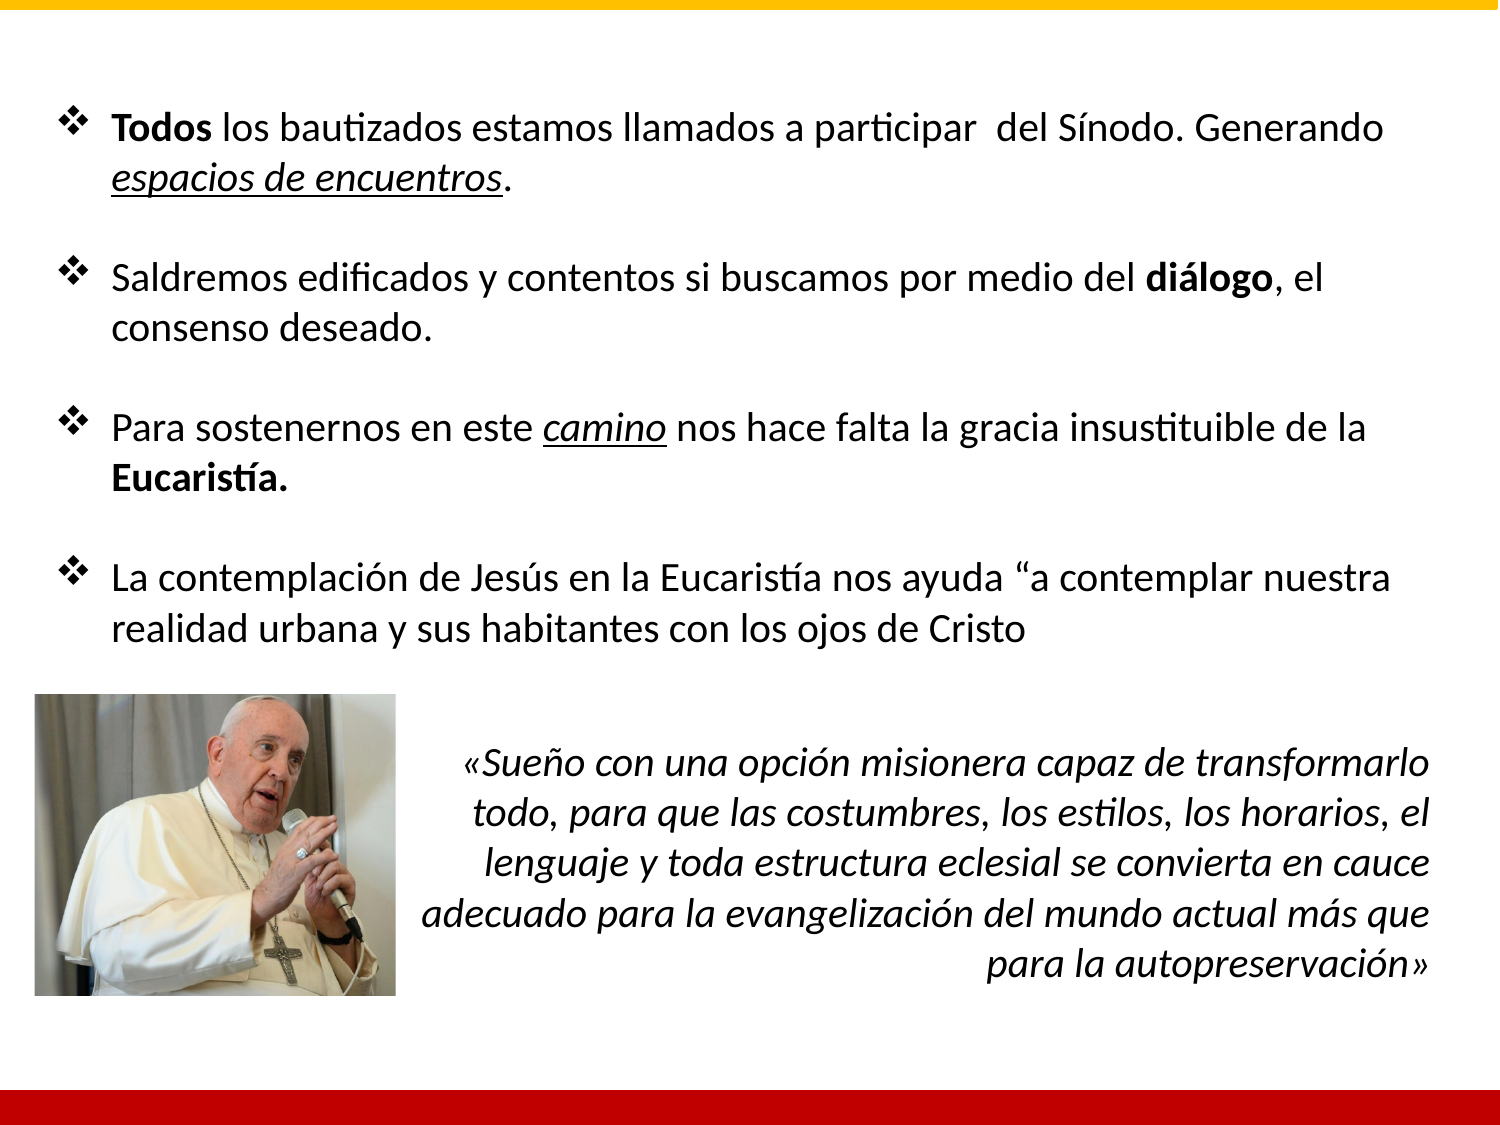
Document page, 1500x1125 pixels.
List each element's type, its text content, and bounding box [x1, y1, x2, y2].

picture [34, 693, 396, 996]
text_box Todos los bautizados estamos llamados a participar del Sínodo. Generando espacios de encuentros. Saldremos edificados y contentos si buscamos por medio del diálogo, el consenso deseado. Para sostenernos en este camino nos hace falta la gracia insustituible de la Eucaristía. La contemplación de Jesús en la Eucaristía nos ayuda “a contemplar nuestra realidad urbana y sus habitantes con los ojos de Cristo [40, 42, 1446, 658]
text_box [0, 1090, 1500, 1125]
text_box «Sueño con una opción misionera capaz de transformarlo todo, para que las costumbres, los estilos, los horarios, el lenguaje y toda estructura eclesial se convierta en cauce adecuado para la evangelización del mundo actual más que para la autopreservación» [399, 727, 1446, 993]
text_box [0, 0, 1498, 10]
